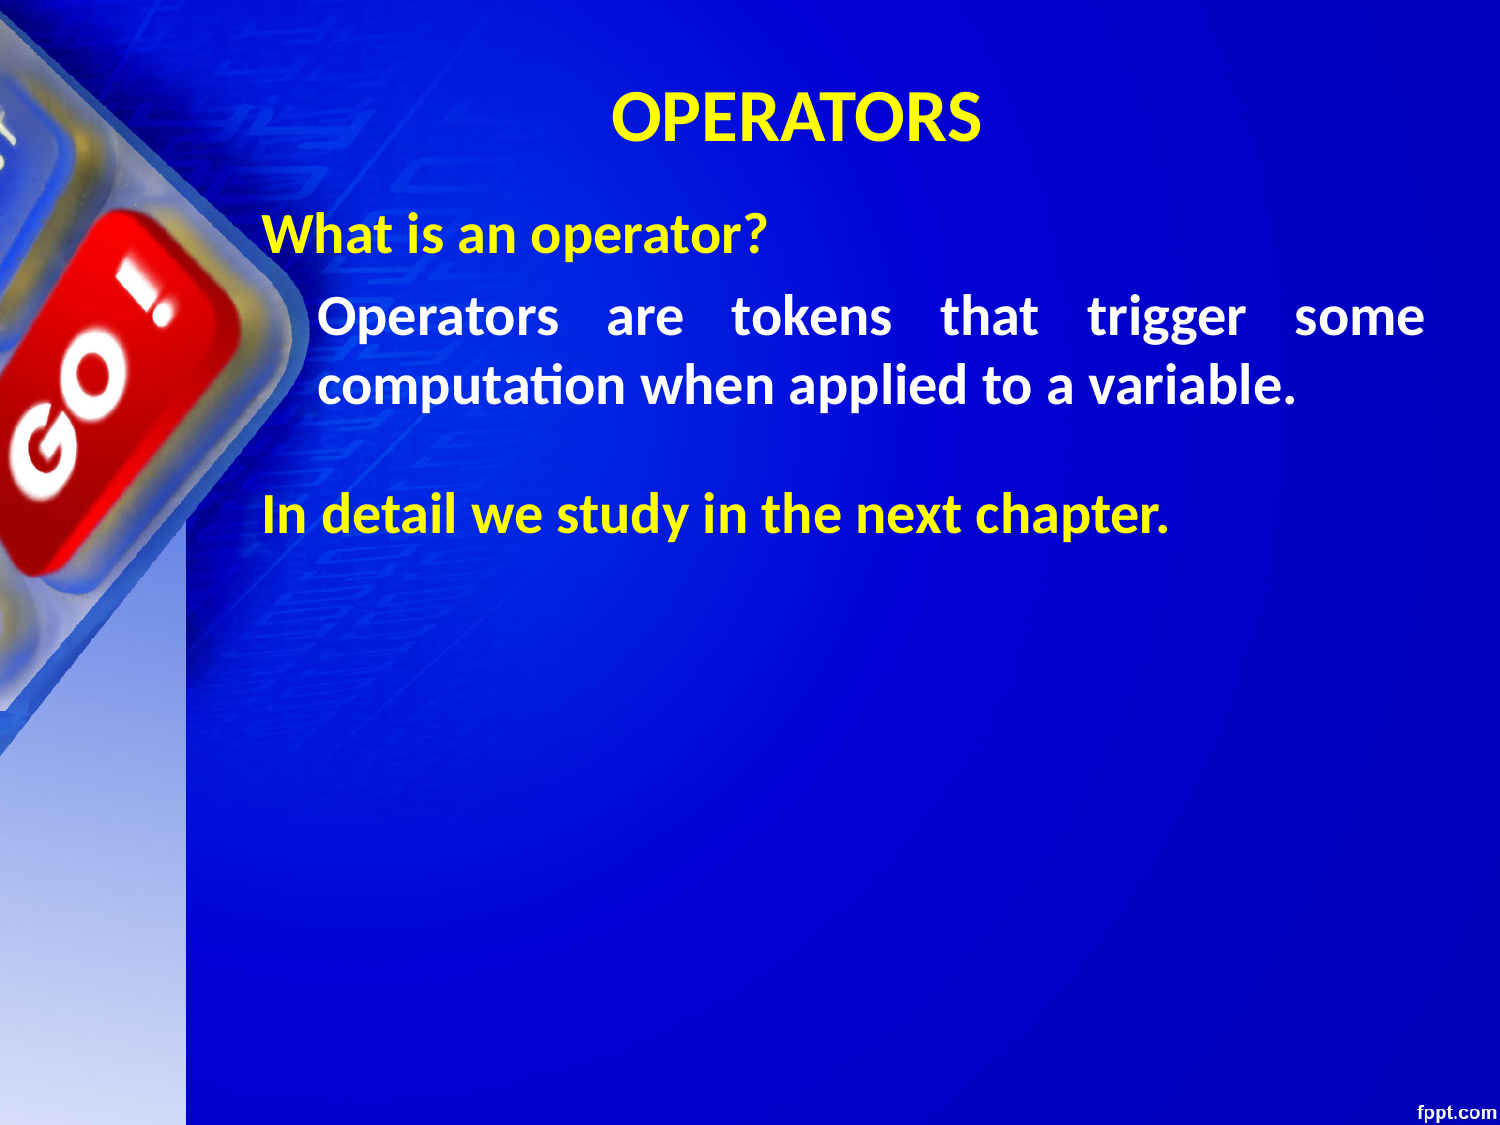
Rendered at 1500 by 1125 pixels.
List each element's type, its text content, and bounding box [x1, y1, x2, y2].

picture [0, 0, 1500, 1125]
text_box What is an operator? Operators are tokens that trigger some computation when applied to a variable. In detail we study in the next chapter. [246, 187, 1442, 1090]
title OPERATORS [117, 46, 1477, 176]
